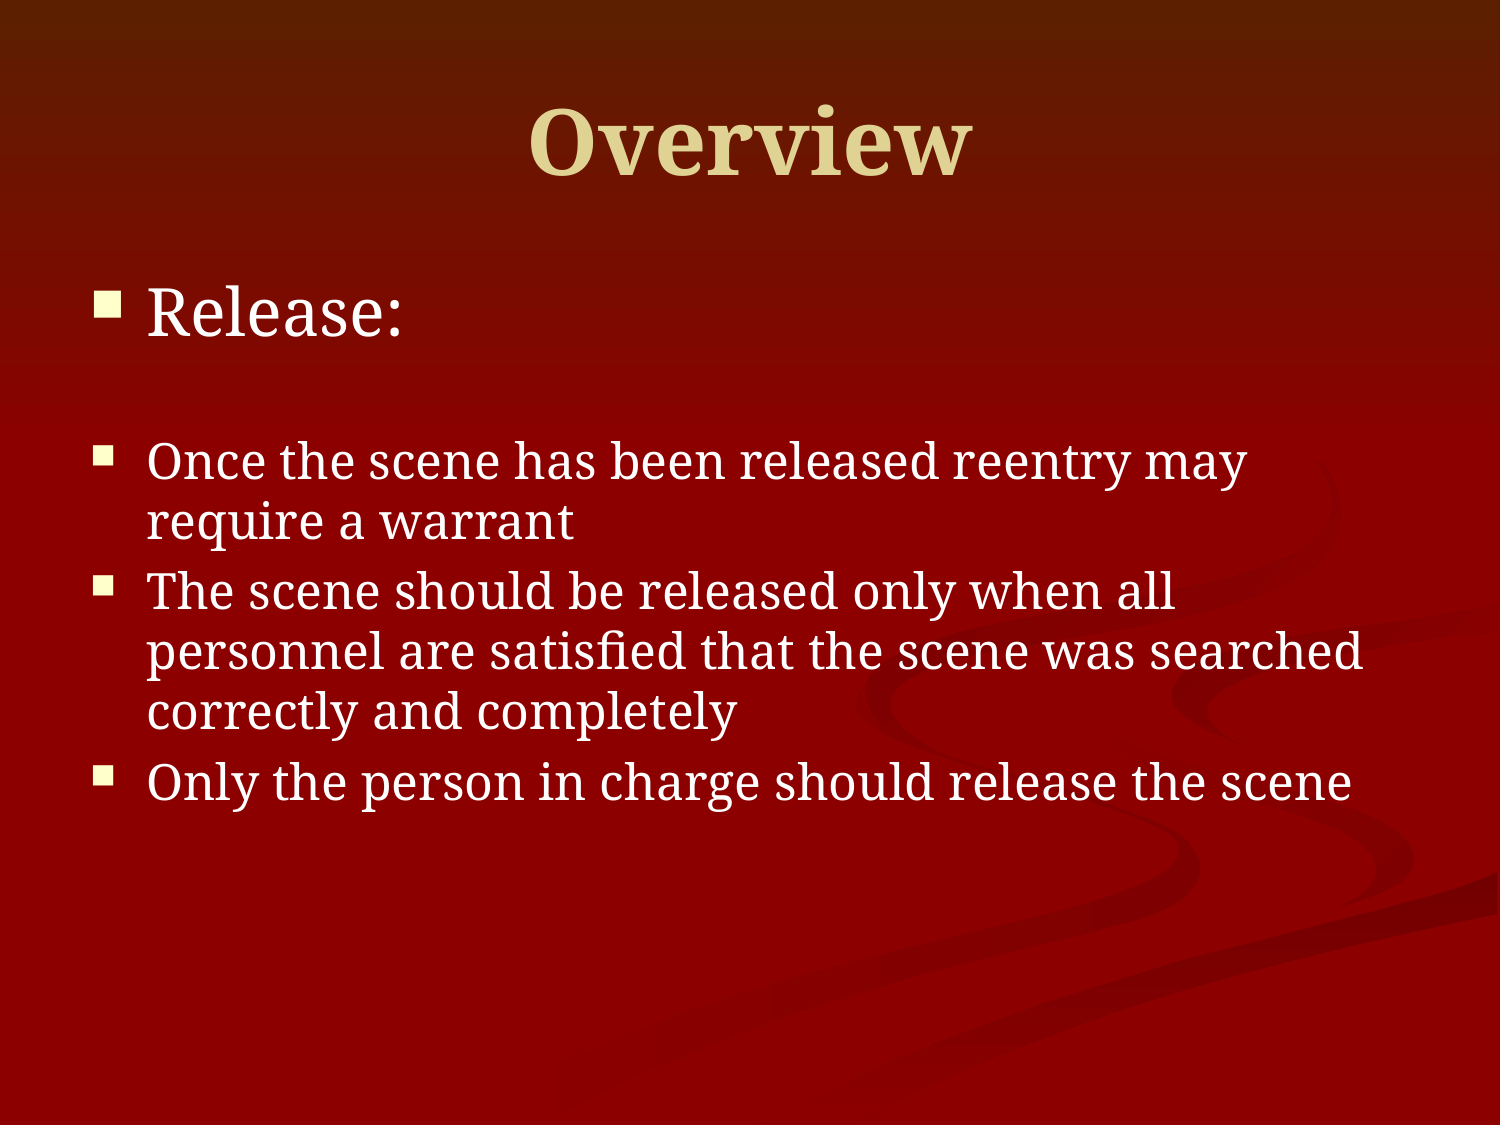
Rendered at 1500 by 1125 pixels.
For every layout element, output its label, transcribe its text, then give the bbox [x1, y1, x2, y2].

title Overview [75, 45, 1425, 233]
list Release: Once the scene has been released reentry may require a warrant The scene should be released only when all personnel are satisfied that the scene was searched correctly and completely Only the person in charge should release the scene [75, 262, 1425, 1005]
